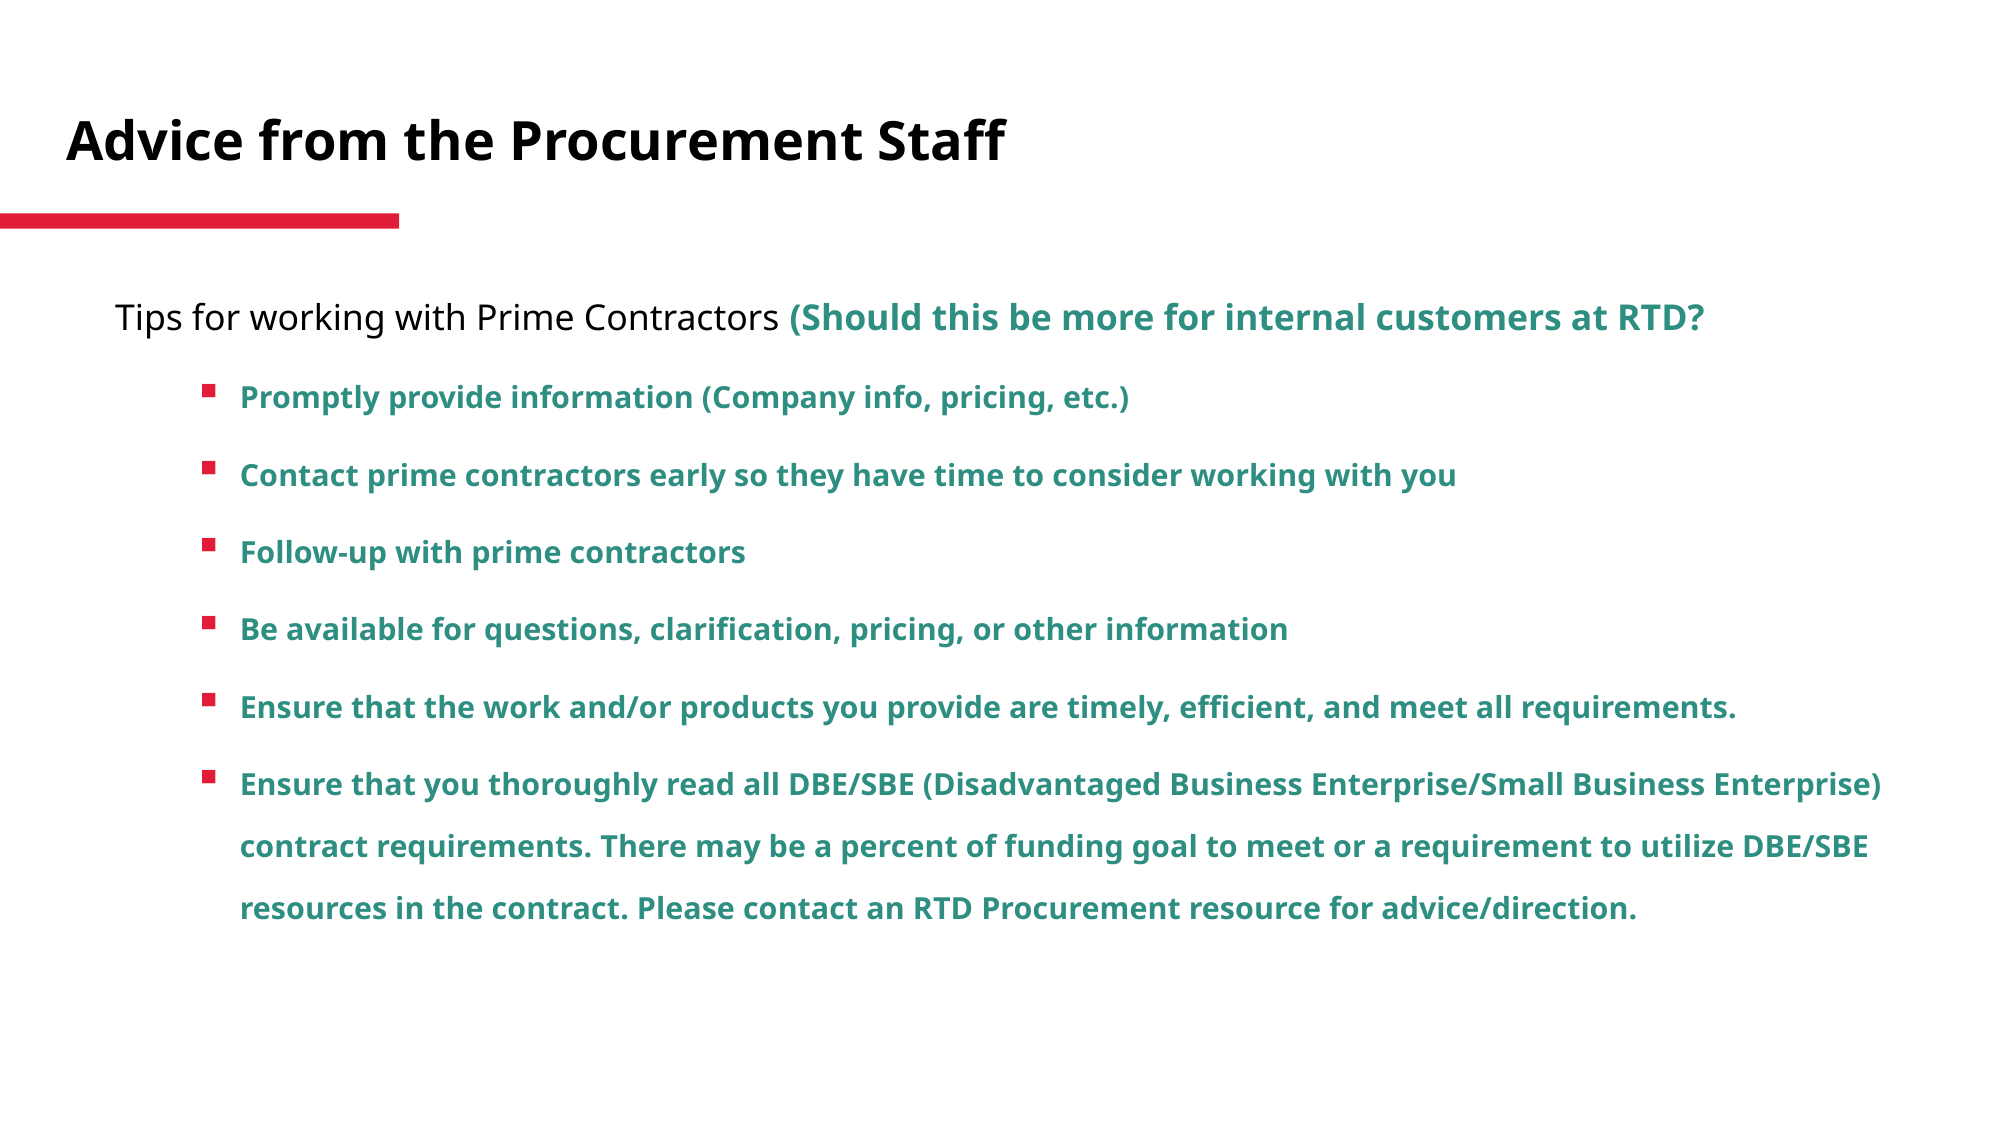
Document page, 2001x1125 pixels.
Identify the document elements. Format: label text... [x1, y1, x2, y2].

title Advice from the Procurement Staff [51, 34, 1777, 252]
list Tips for working with Prime Contractors (Should this be more for internal customers at RTD? Promptly provide information (Company info, pricing, etc.) Contact prime contractors early so they have time to consider working with you Follow-up with prime contractors Be available for questions, clarification, pricing, or other information Ensure that the work and/or products you provide are timely, efficient, and meet all requirements. Ensure that you thoroughly read all DBE/SBE (Disadvantaged Business Enterprise/Small Business Enterprise) contract requirements. There may be a percent of funding goal to meet or a requirement to utilize DBE/SBE resources in the contract. Please contact an RTD Procurement resource for advice/direction. [100, 257, 1901, 1006]
